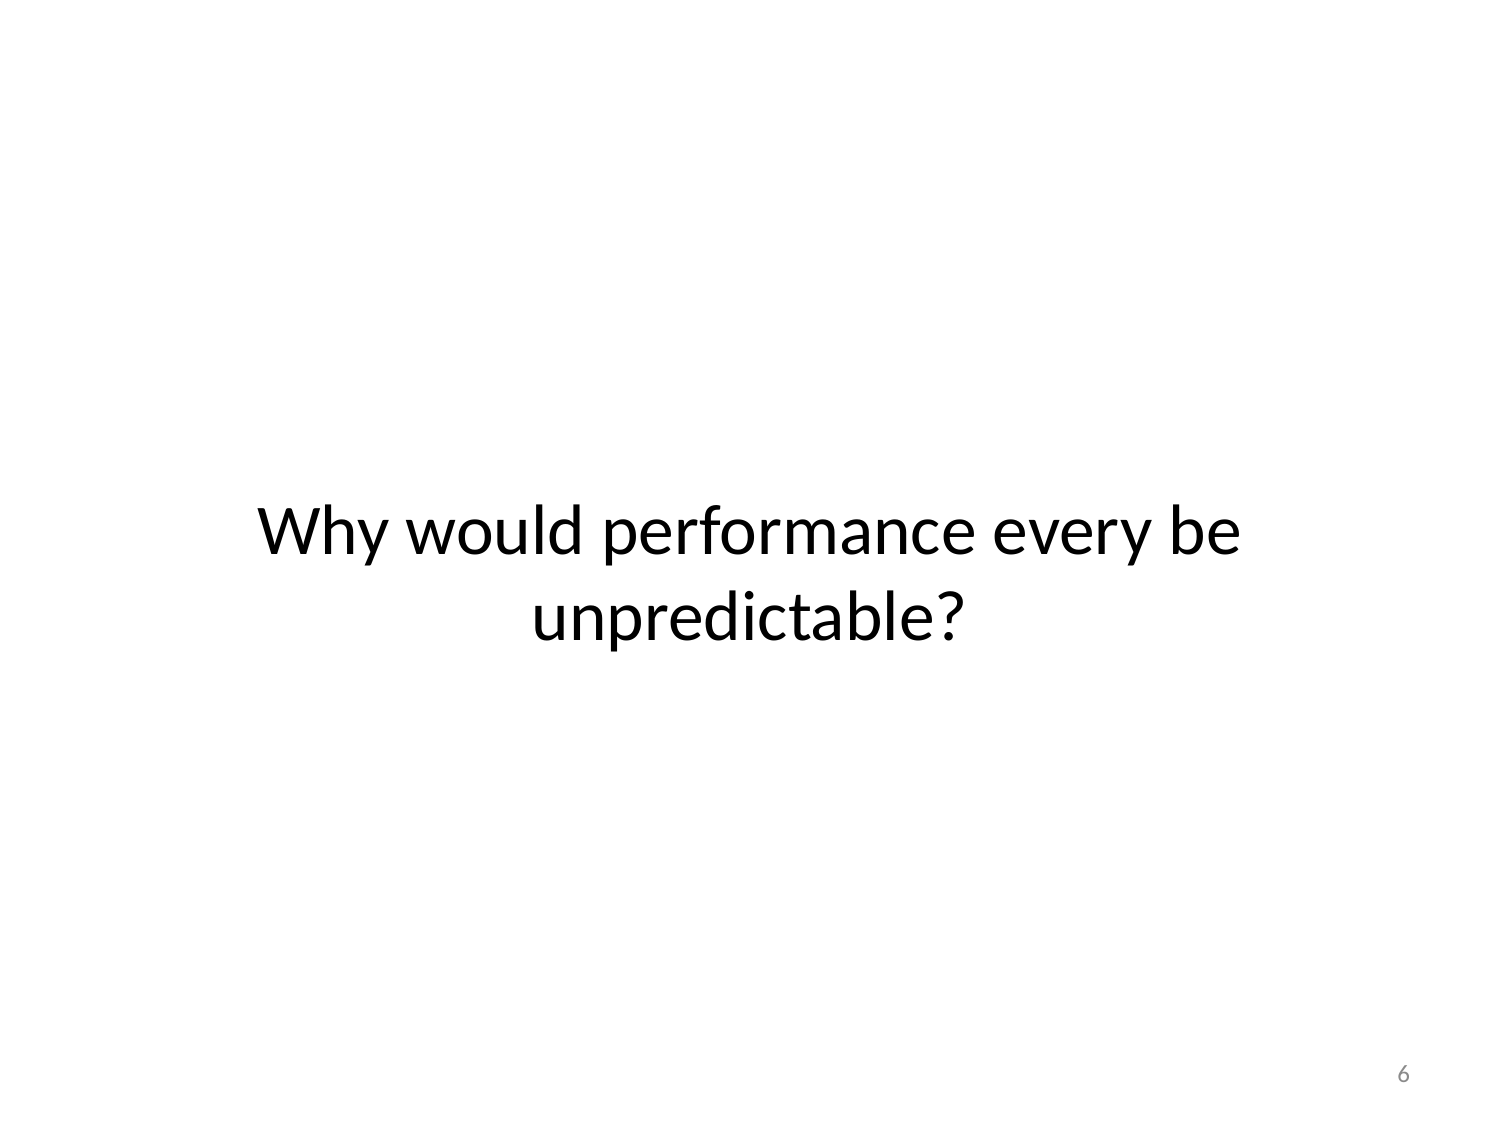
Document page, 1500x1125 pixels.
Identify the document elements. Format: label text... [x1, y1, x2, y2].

title Why would performance every be unpredictable? [75, 474, 1425, 663]
slide_number 6 [1074, 1042, 1425, 1103]
